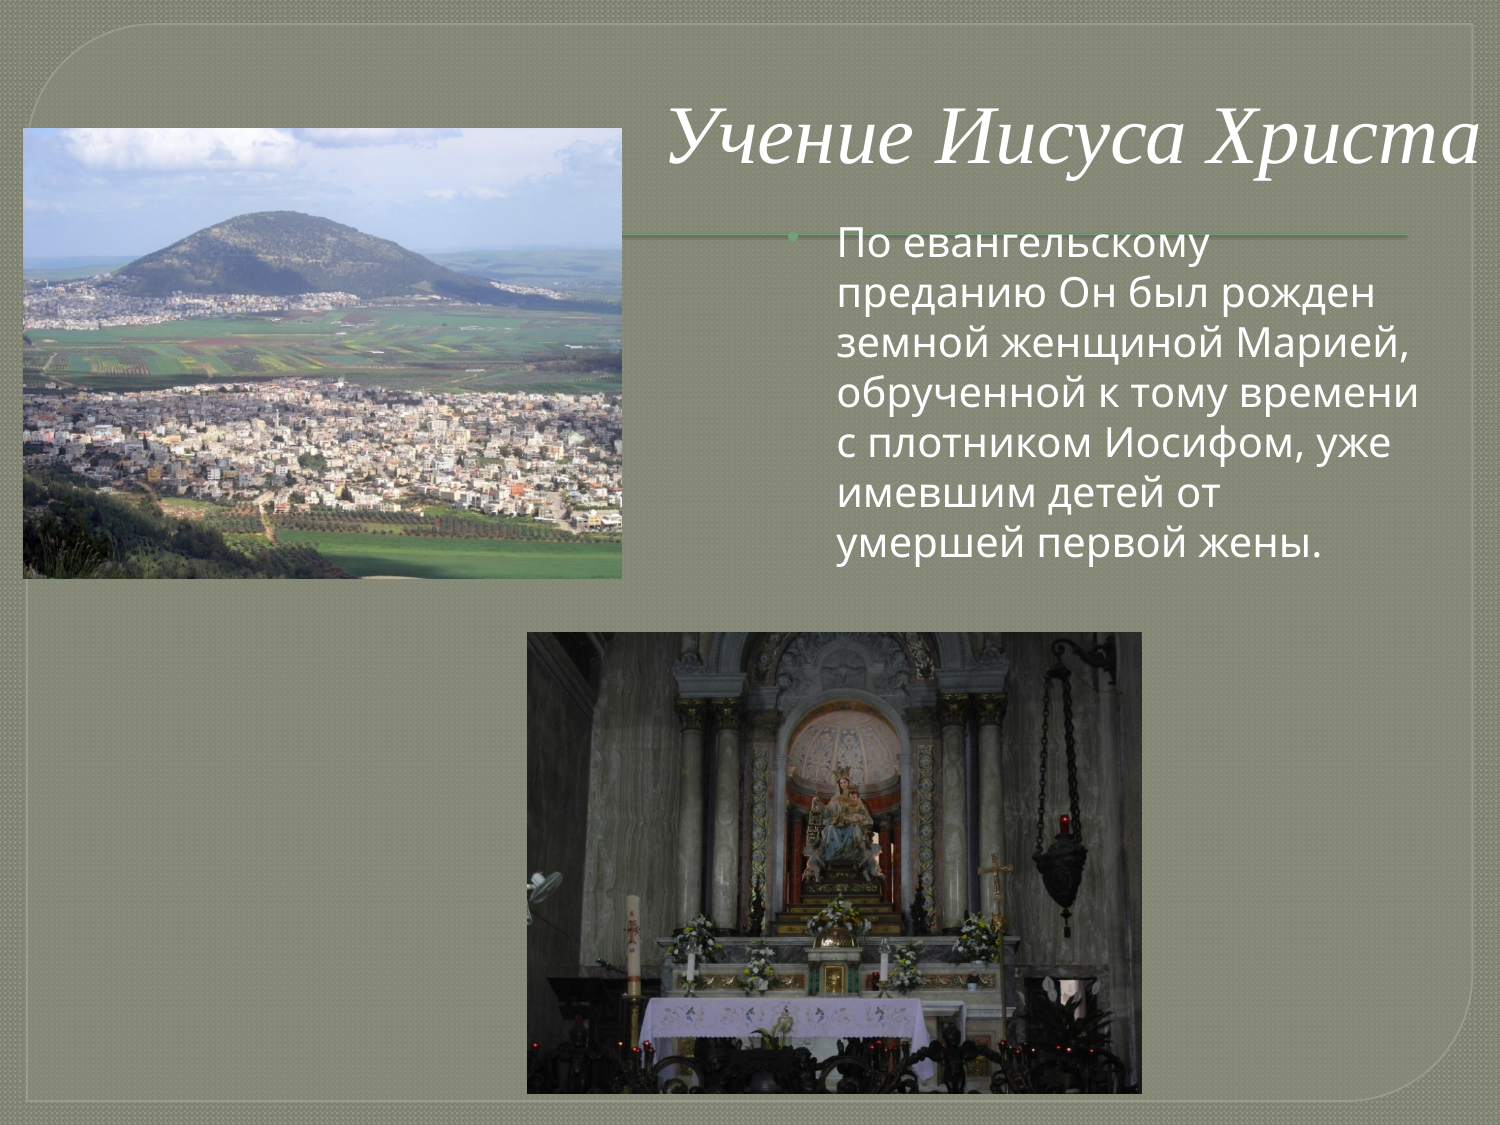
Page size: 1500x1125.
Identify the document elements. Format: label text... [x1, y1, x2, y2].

list По евангельскому преданию Он был рожден земной женщиной Марией, обрученной к тому времени с плотником Иосифом, уже имевшим детей от умершей первой жены. [773, 208, 1436, 1040]
picture [527, 632, 1142, 1094]
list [23, 128, 623, 579]
title Учение Иисуса Христа [197, 0, 1498, 188]
